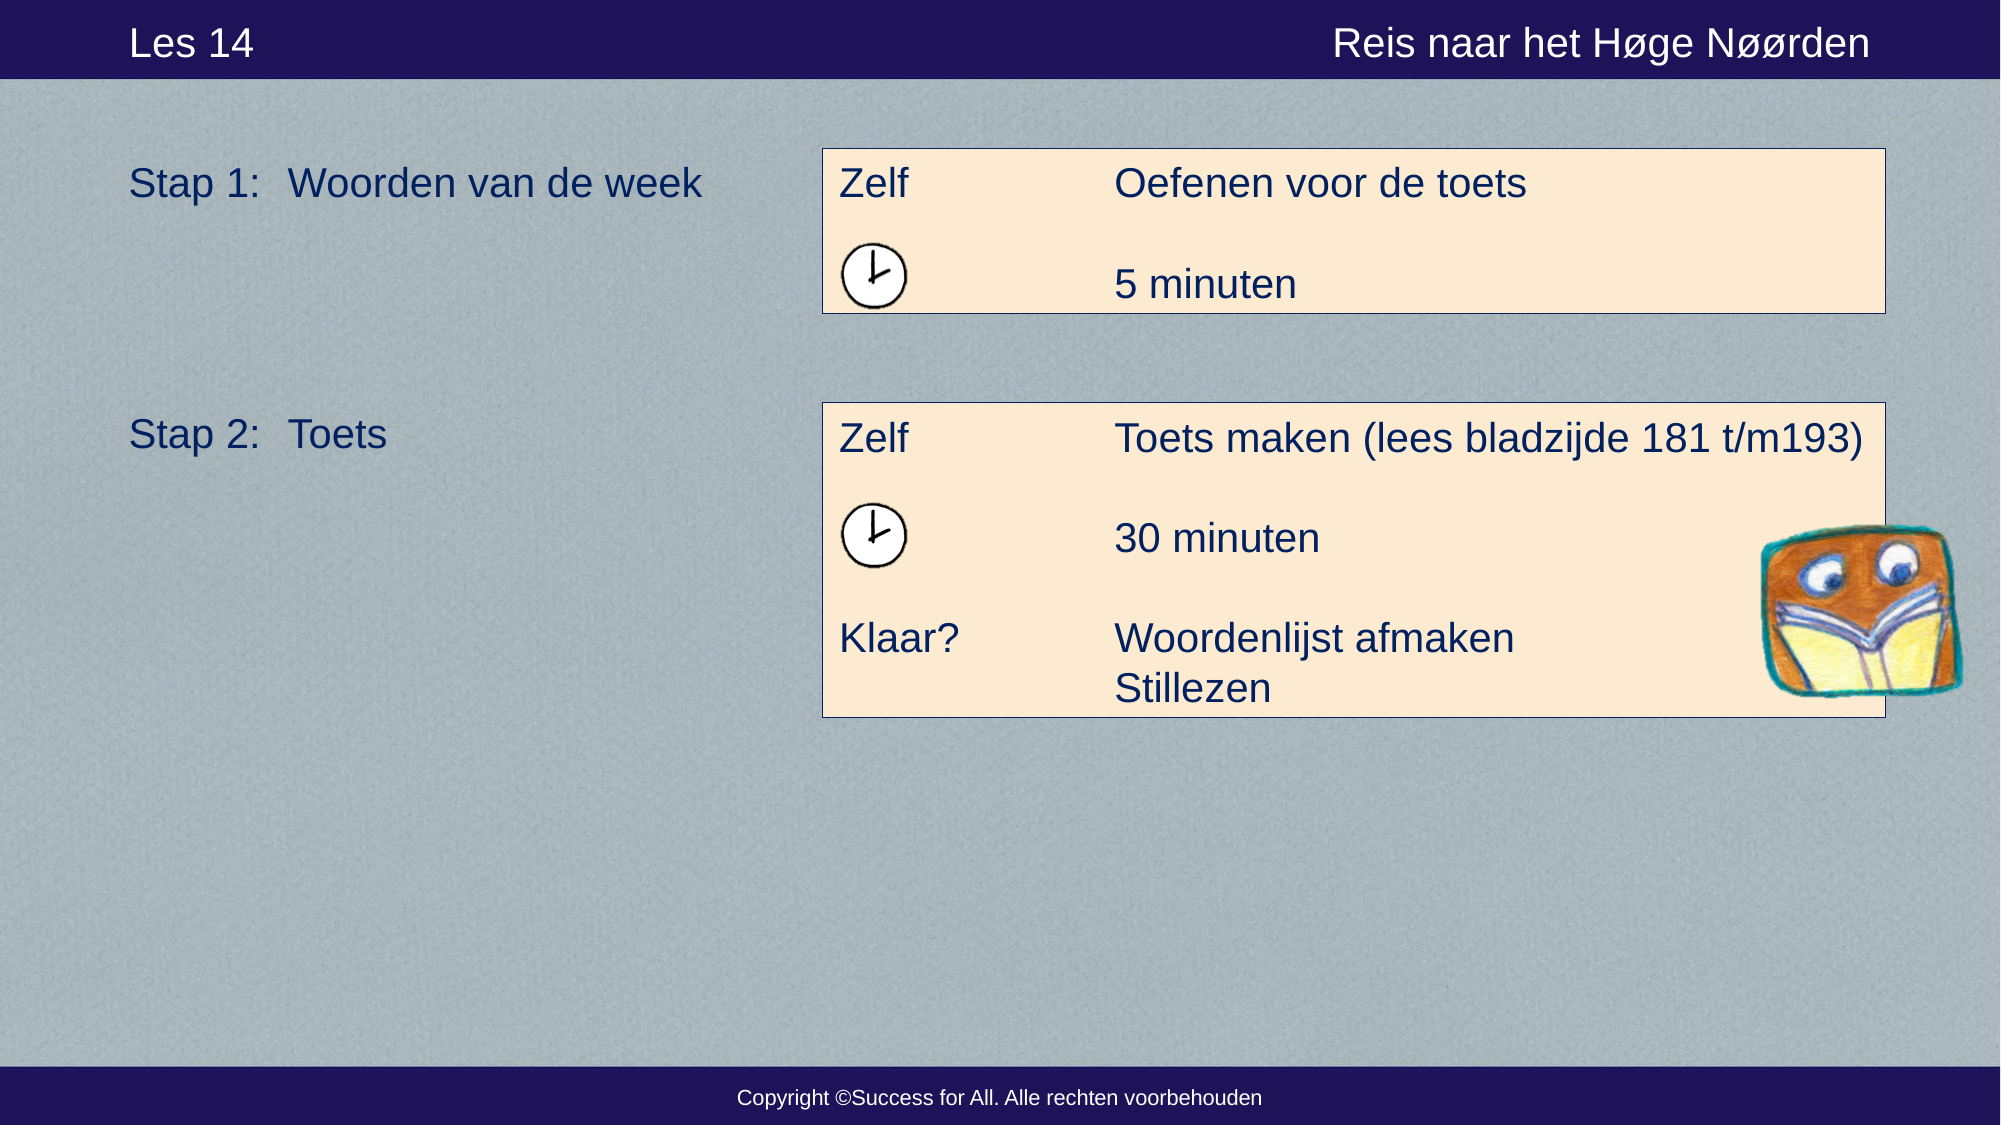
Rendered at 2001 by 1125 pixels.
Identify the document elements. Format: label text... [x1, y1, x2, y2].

text_box Stap 1: Woorden van de week Stap 2: Toets [114, 148, 907, 764]
text_box Reis naar het Høge Nøørden [999, 8, 1886, 73]
picture [0, 0, 2001, 1125]
text_box Copyright ©Success for All. Alle rechten voorbehouden [0, 1076, 2000, 1125]
text_box Les 14 [114, 8, 354, 73]
text_box Zelf Oefenen voor de toets 5 minuten [822, 148, 1886, 314]
text_box Zelf Toets maken (lees bladzijde 181 t/m193) 30 minuten Klaar? Woordenlijst afmaken Stillezen [822, 402, 1886, 718]
